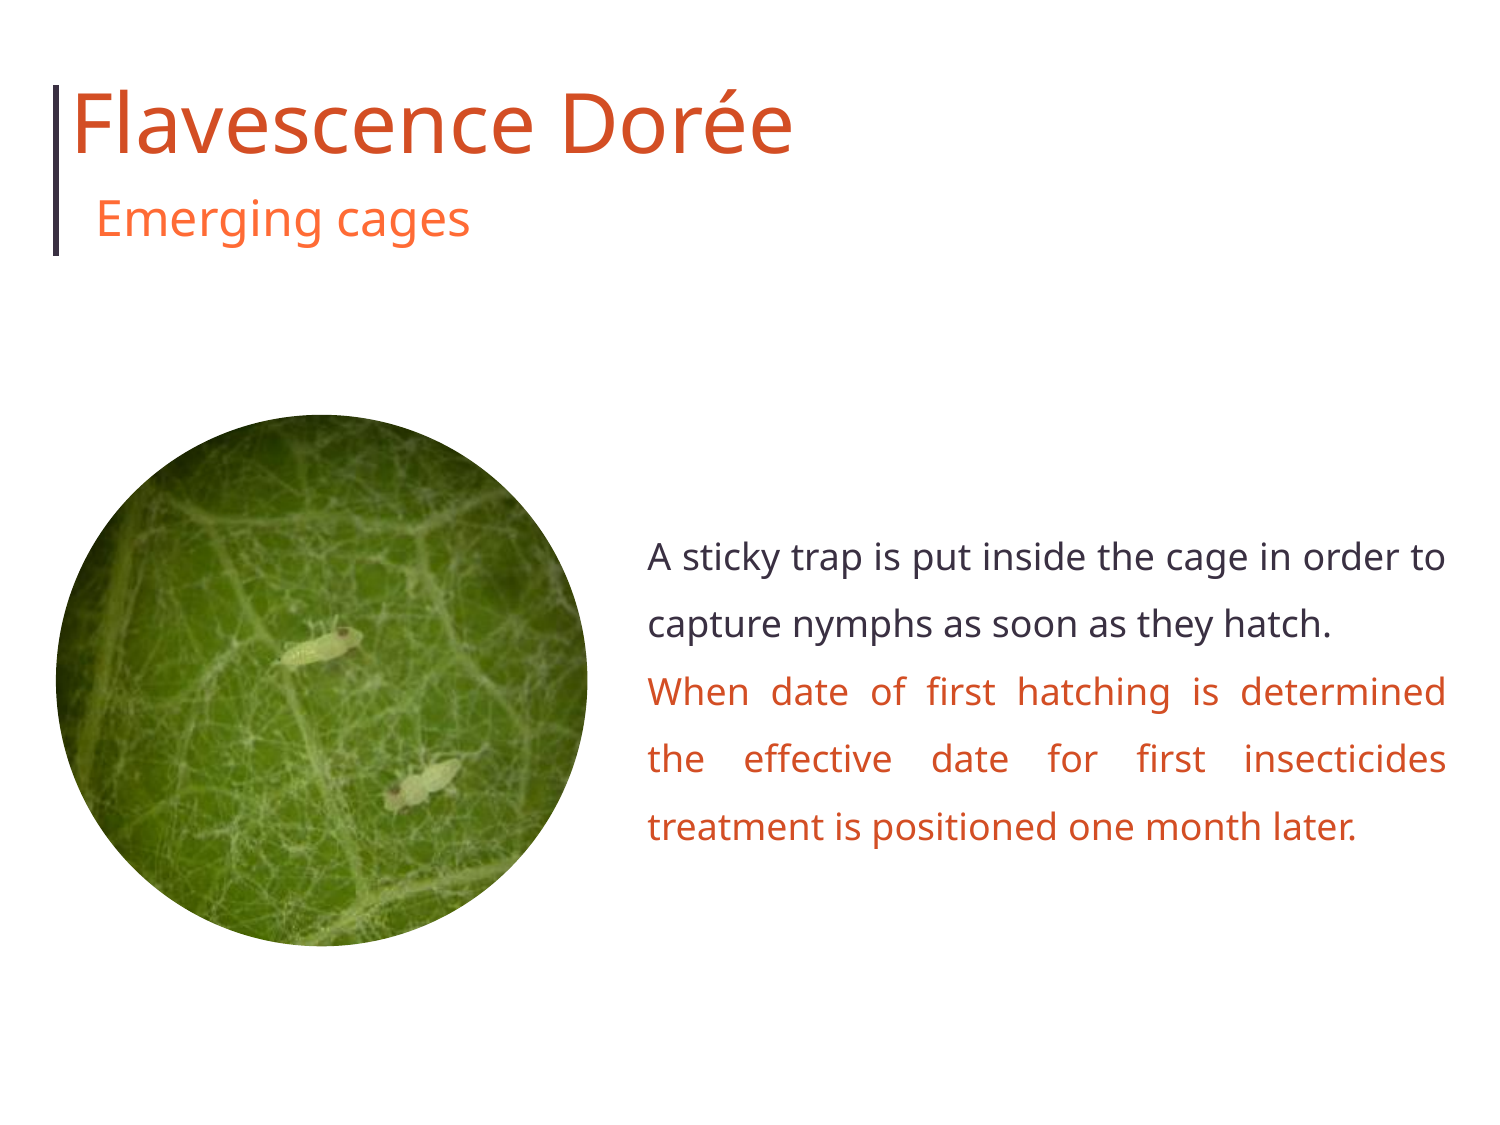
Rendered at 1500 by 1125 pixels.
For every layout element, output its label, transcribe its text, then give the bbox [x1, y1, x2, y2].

text_box Flavescence Dorée [55, 62, 1153, 178]
text_box A sticky trap is put inside the cage in order to capture nymphs as soon as they hatch. When date of first hatching is determined the effective date for first insecticides treatment is positioned one month later. [632, 502, 1463, 855]
picture [55, 414, 588, 947]
text_box Emerging cages [80, 178, 809, 254]
